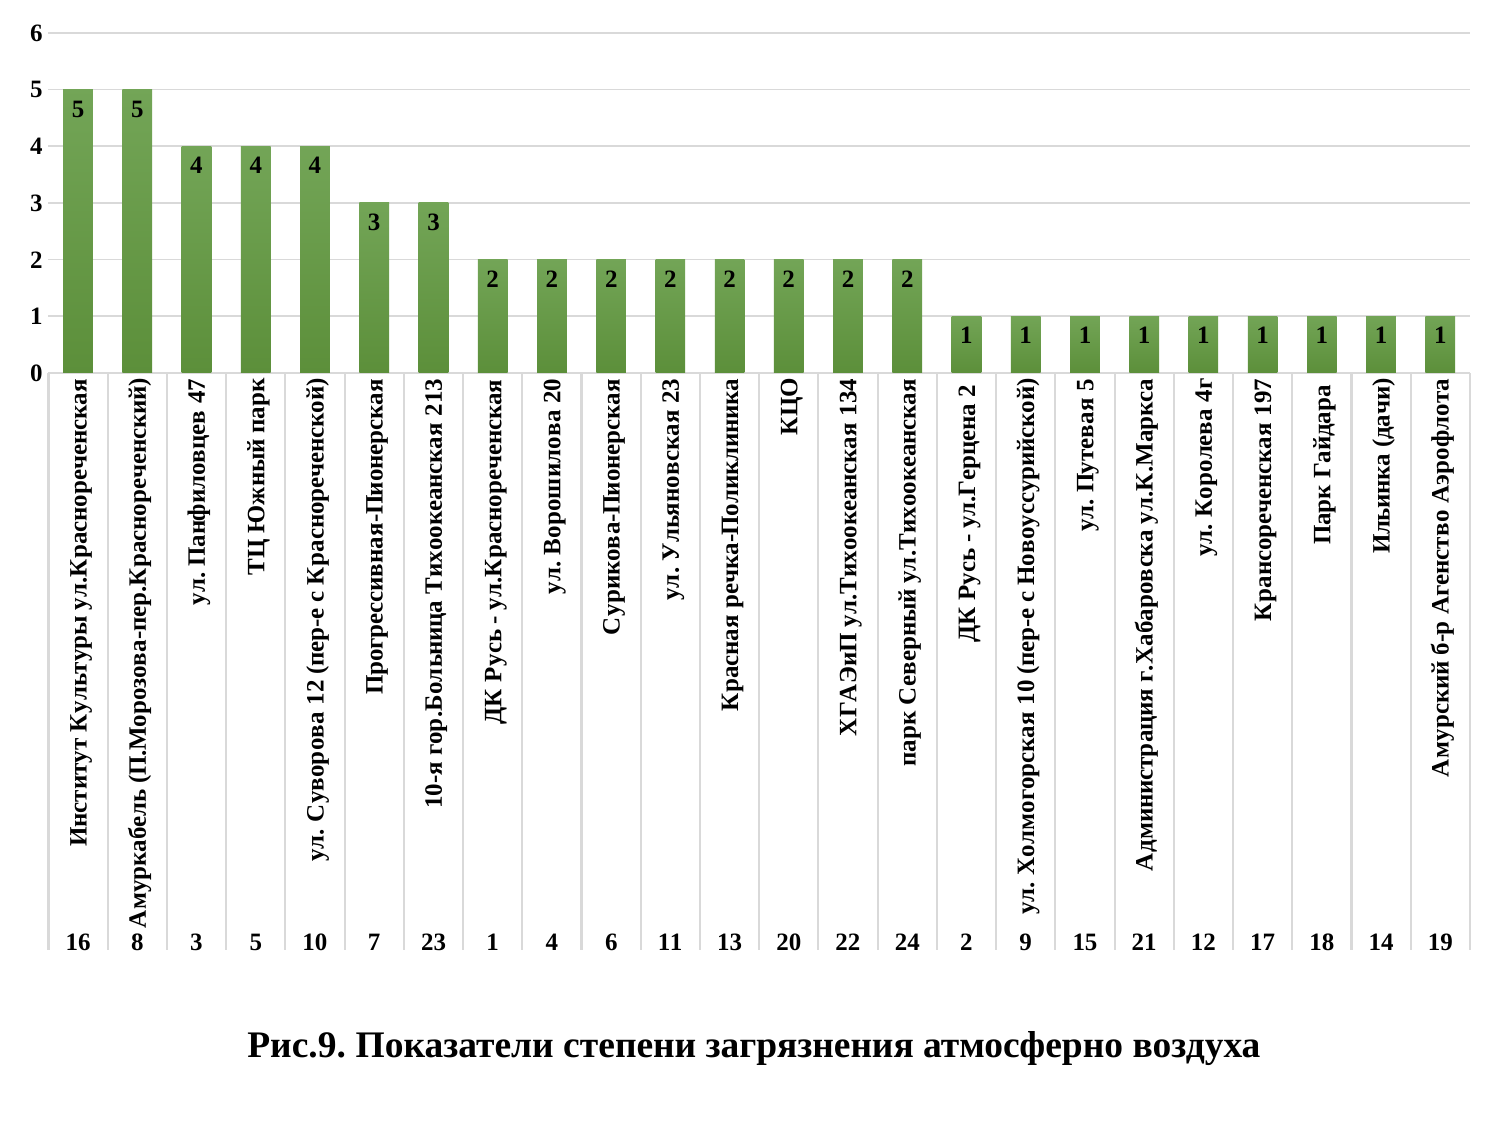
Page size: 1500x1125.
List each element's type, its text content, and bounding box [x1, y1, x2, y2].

chart [0, 0, 1500, 975]
text_box Рис.9. Показатели степени загрязнения атмосферно воздуха [199, 1012, 1319, 1073]
